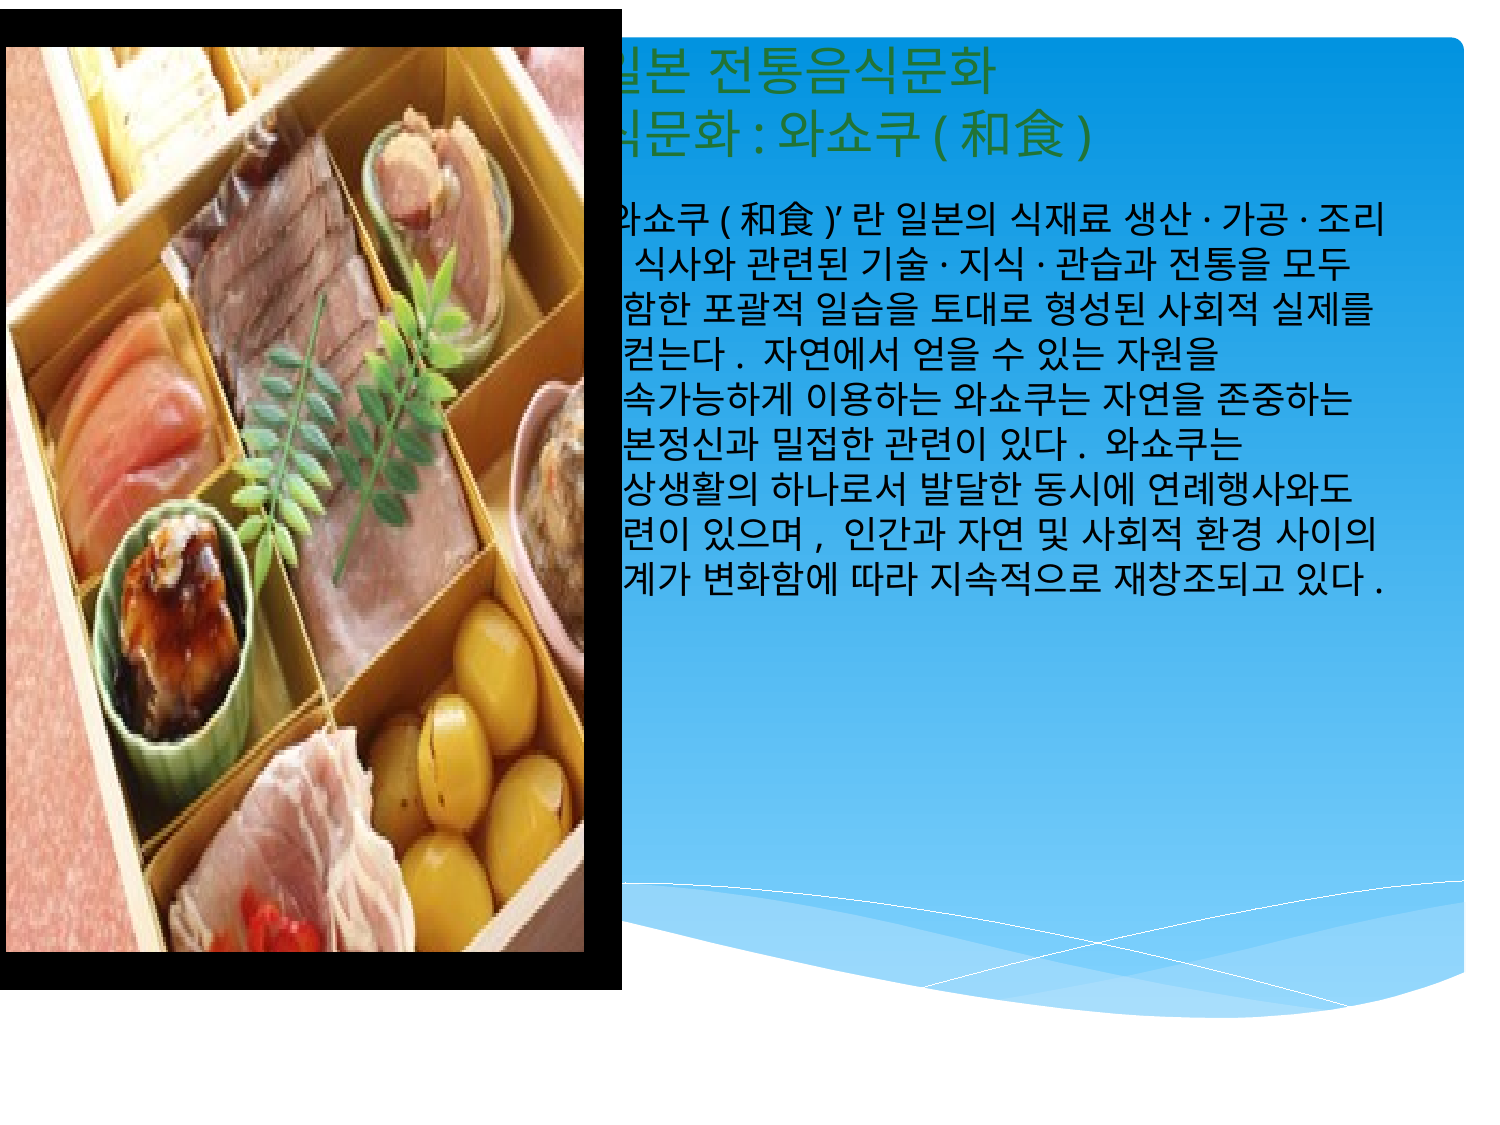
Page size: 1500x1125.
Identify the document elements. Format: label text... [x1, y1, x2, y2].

list ‘와쇼쿠(和食)’란 일본의 식재료 생산·가공·조리 및 식사와 관련된 기술·지식·관습과 전통을 모두 포함한 포괄적 일습을 토대로 형성된 사회적 실제를 일컫는다. 자연에서 얻을 수 있는 자원을 지속가능하게 이용하는 와쇼쿠는 자연을 존중하는 근본정신과 밀접한 관련이 있다. 와쇼쿠는 일상생활의 하나로서 발달한 동시에 연례행사와도 관련이 있으며, 인간과 자연 및 사회적 환경 사이의 관계가 변화함에 따라 지속적으로 재창조되고 있다. [573, 188, 1425, 1101]
picture [5, 46, 585, 953]
title 일본 전통음식문화 식문화:와쇼쿠(和食) [622, 28, 1130, 172]
